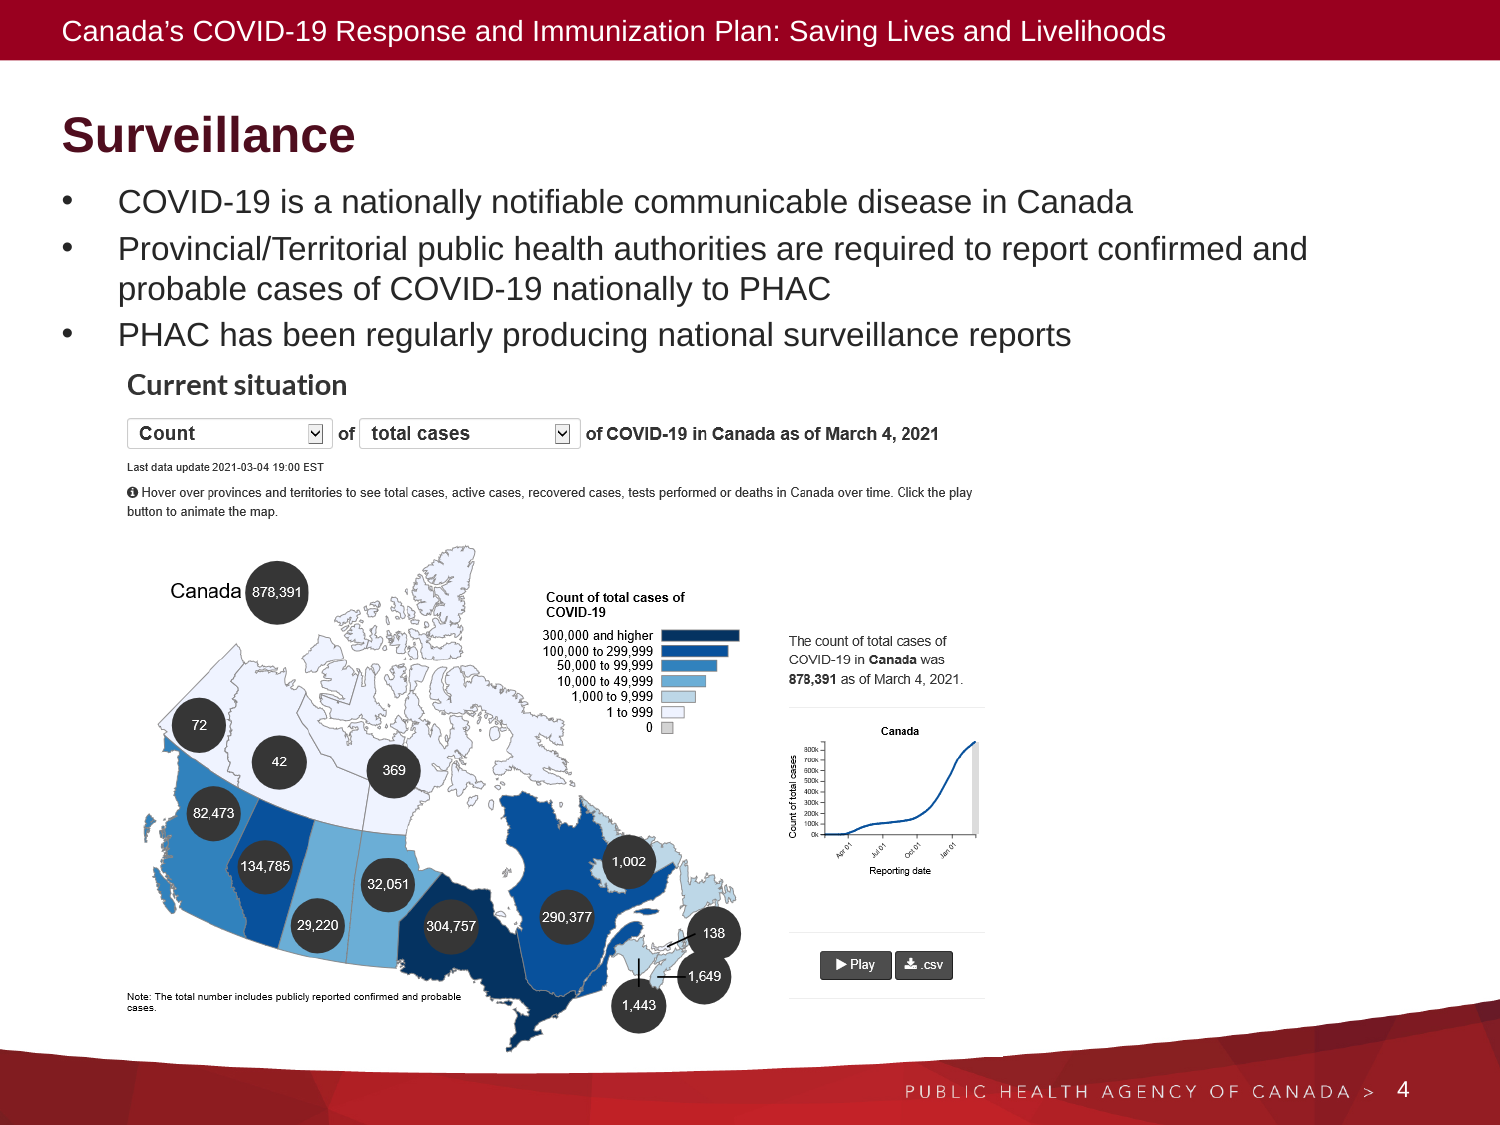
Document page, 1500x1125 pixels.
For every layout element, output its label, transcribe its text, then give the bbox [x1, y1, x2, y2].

list COVID-19 is a nationally notifiable communicable disease in Canada Provincial/Territorial public health authorities are required to report confirmed and probable cases of COVID-19 nationally to PHAC PHAC has been regularly producing national surveillance reports [46, 172, 1455, 977]
list Canada’s COVID-19 Response and Immunization Plan: Saving Lives and Livelihoods [46, 4, 1455, 61]
slide_number 4 [1382, 1057, 1476, 1118]
picture [0, 61, 1500, 1125]
title Surveillance [46, 73, 1455, 171]
